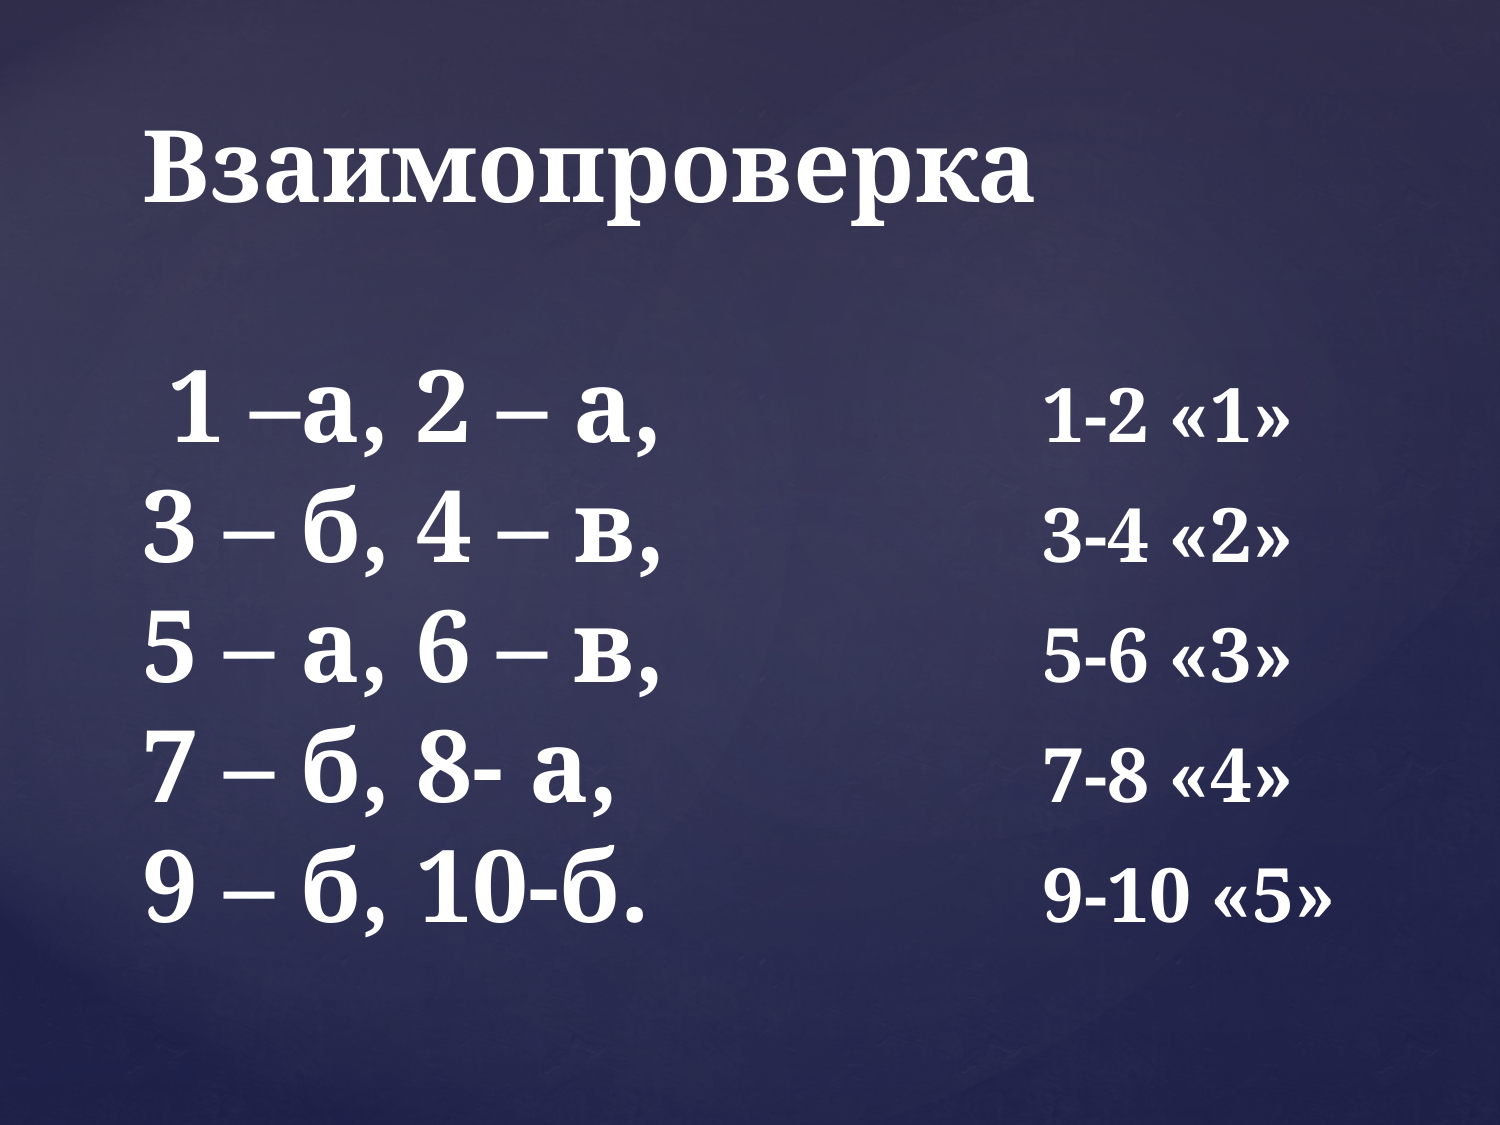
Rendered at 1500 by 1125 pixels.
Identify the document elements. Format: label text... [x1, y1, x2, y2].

title Взаимопроверка 1 –а, 2 – а, 1-2 «1» 3 – б, 4 – в, 3-4 «2» 5 – а, 6 – в, 5-6 «3» 7 – б, 8- а, 7-8 «4» 9 – б, 10-б. 9-10 «5» [127, 137, 1365, 950]
